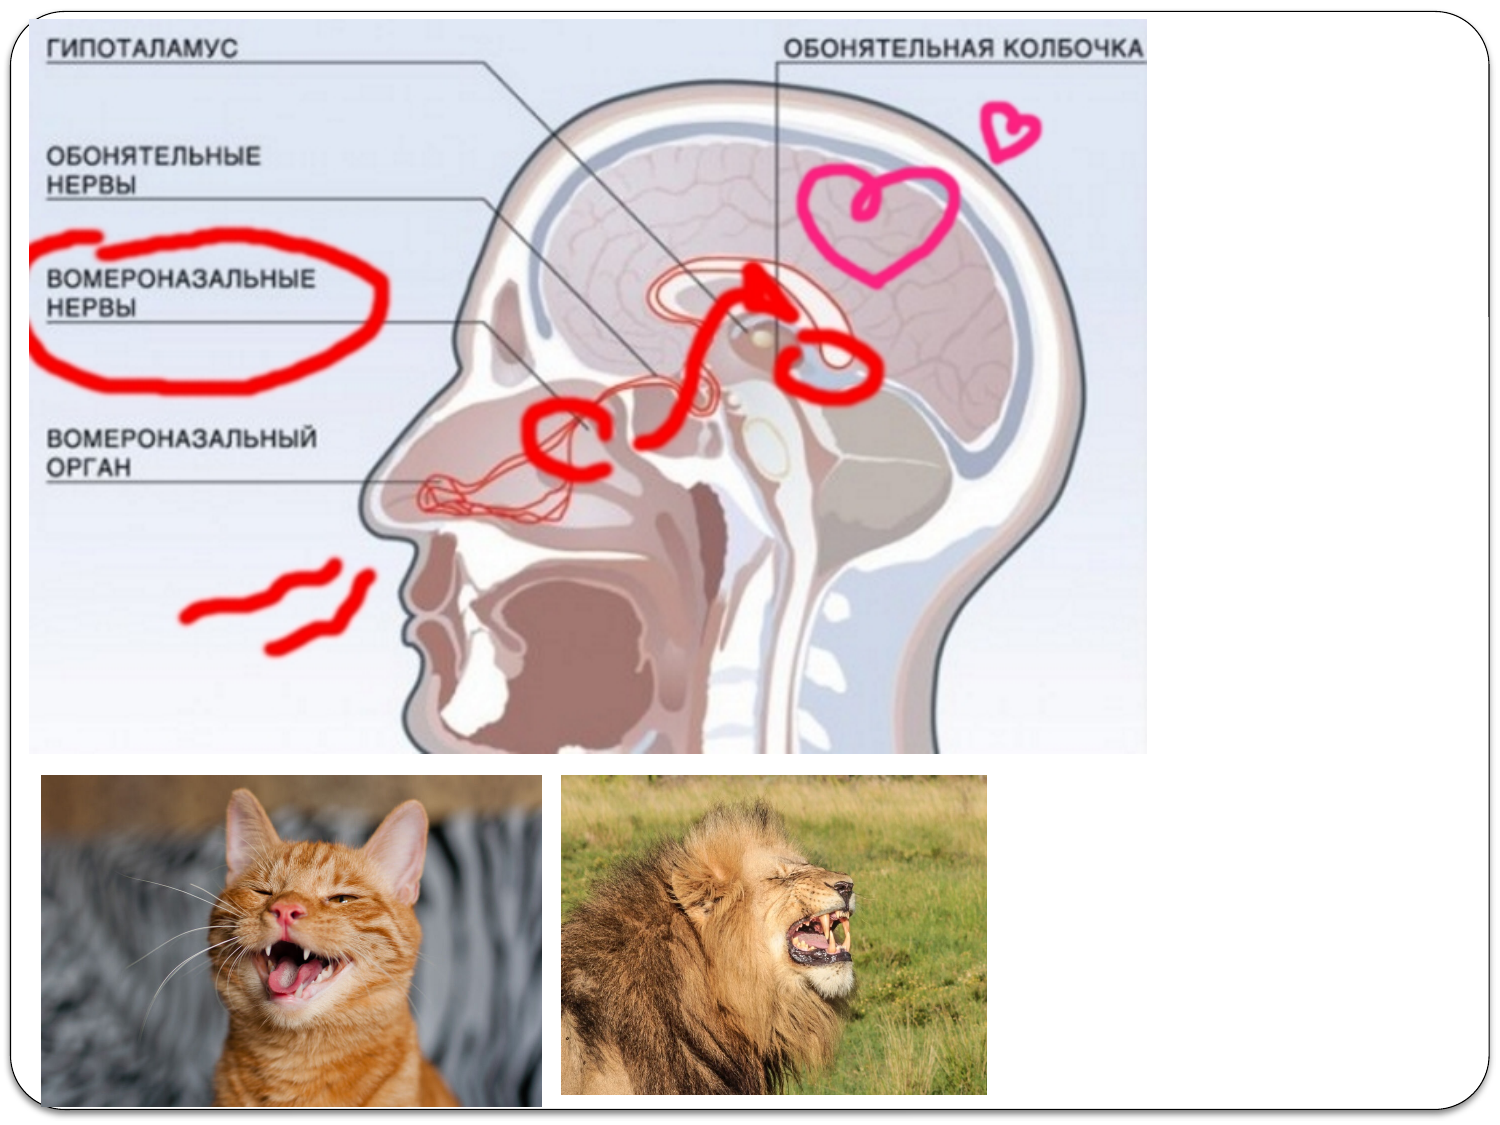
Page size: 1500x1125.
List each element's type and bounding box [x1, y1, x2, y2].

picture [41, 774, 542, 1108]
picture [560, 774, 987, 1095]
picture [29, 18, 1147, 754]
